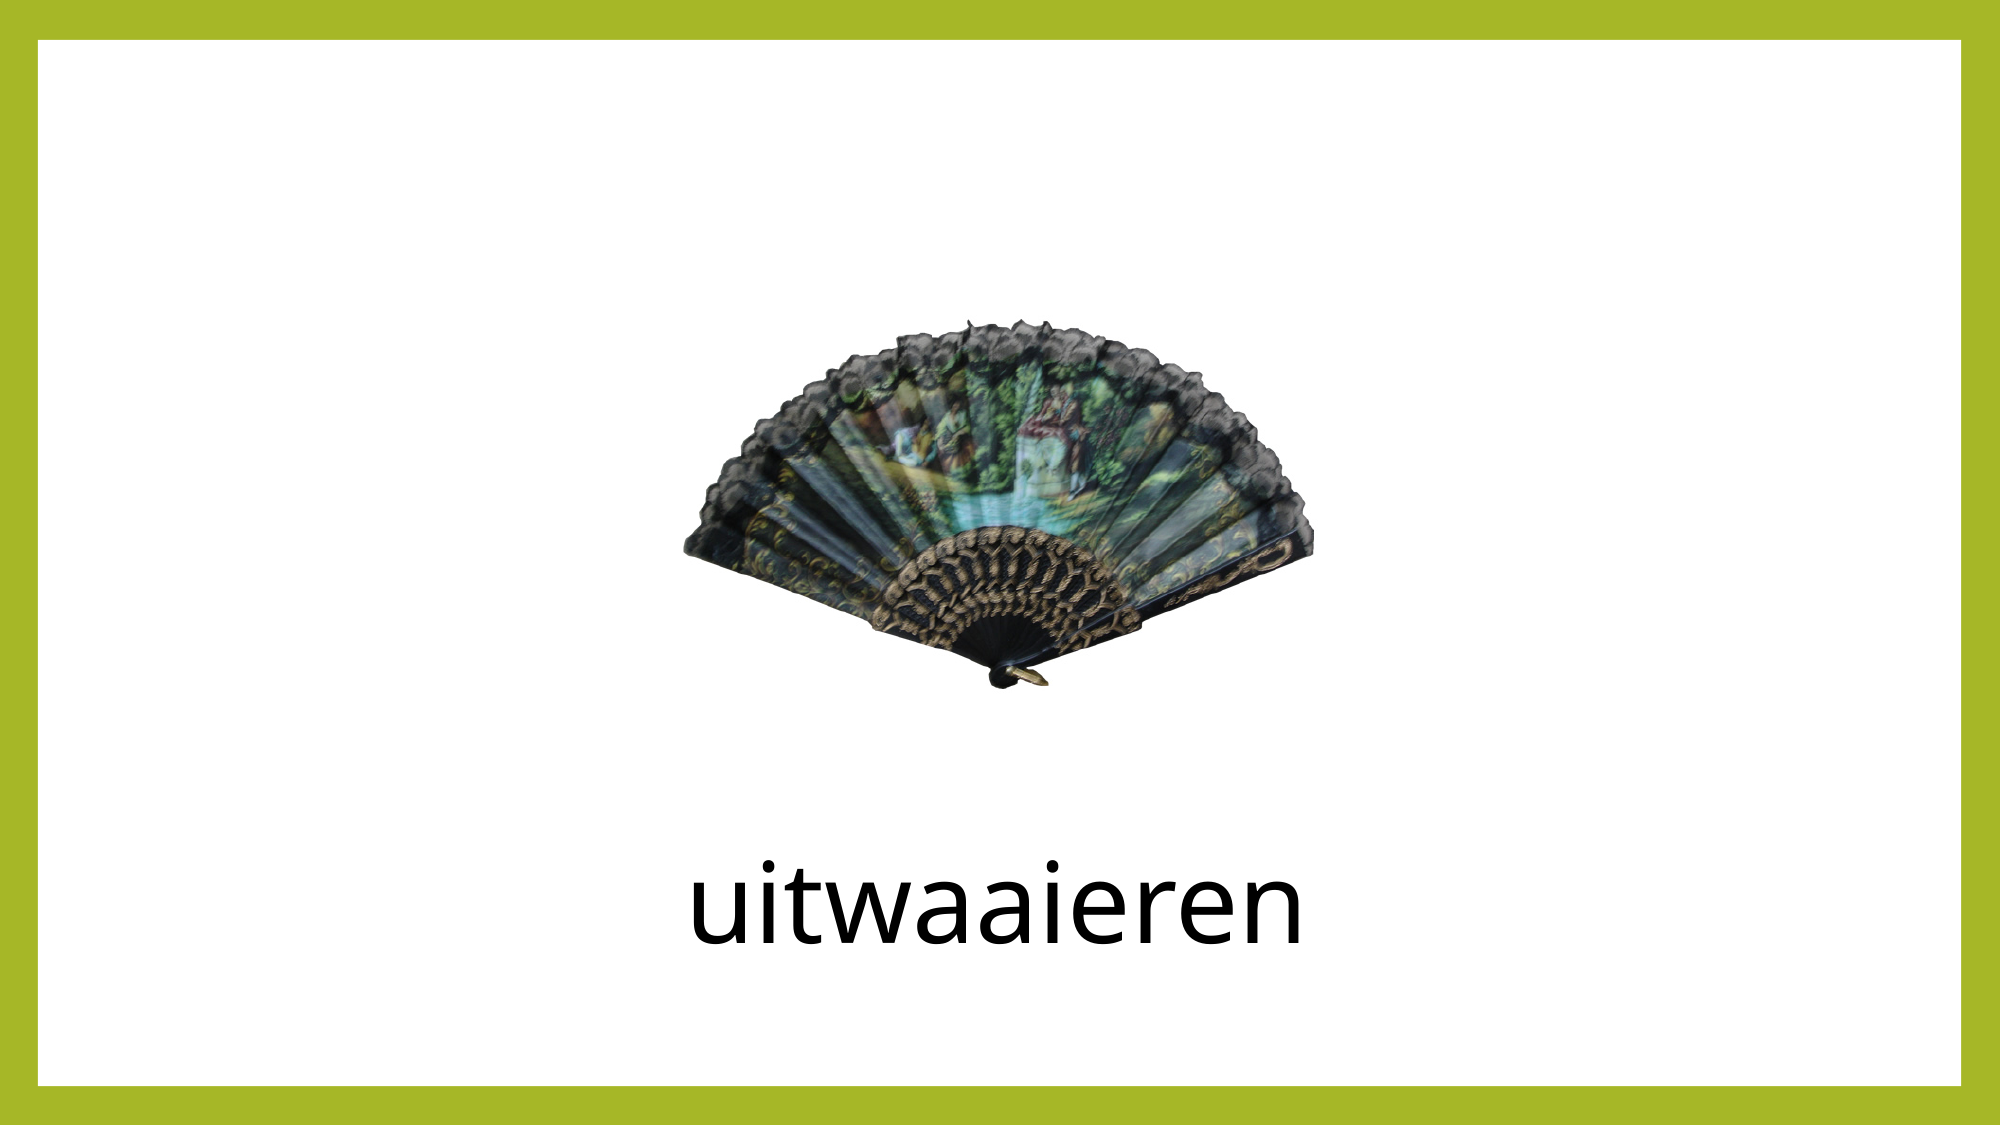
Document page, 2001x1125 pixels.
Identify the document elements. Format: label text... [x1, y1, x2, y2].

title uitwaaieren [187, 795, 1808, 1019]
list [665, 132, 1329, 796]
